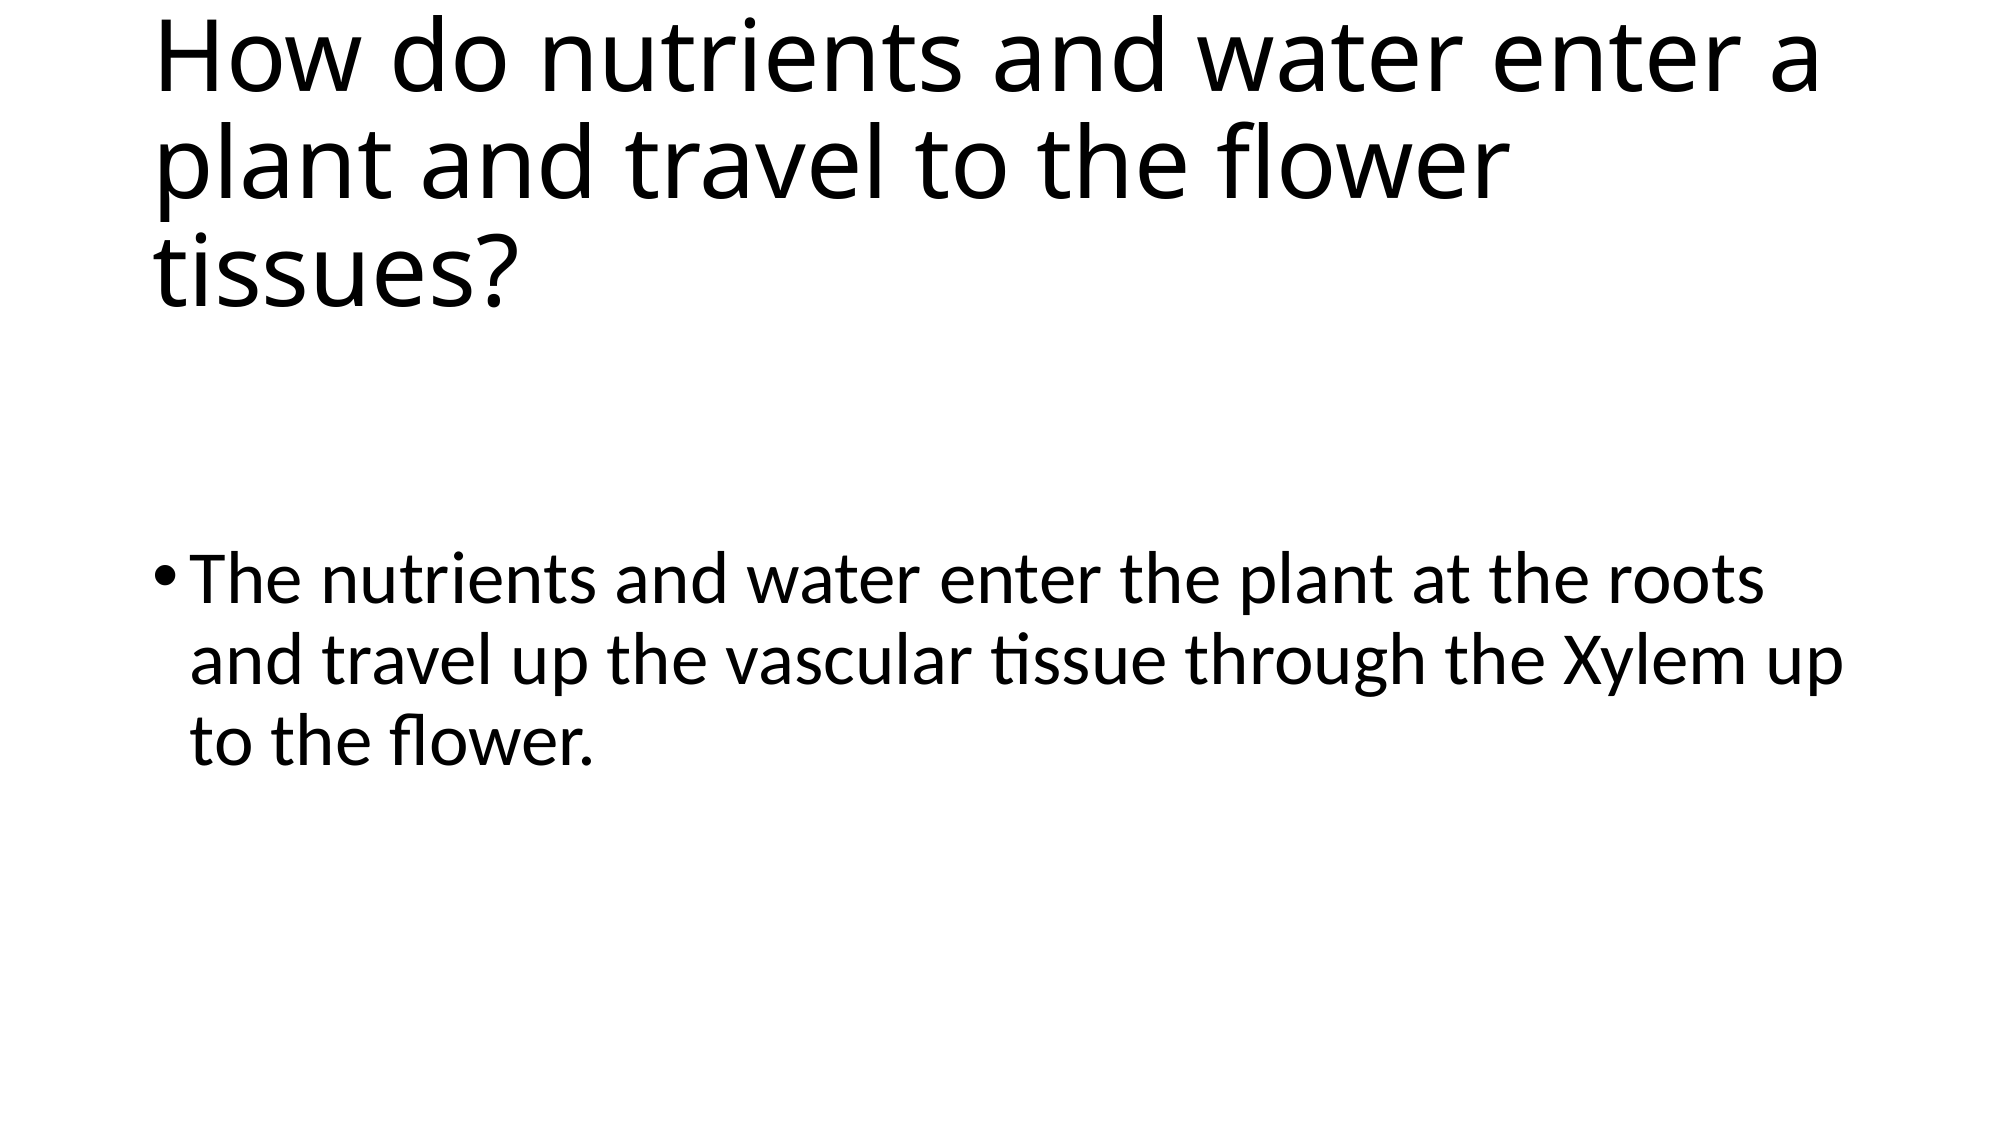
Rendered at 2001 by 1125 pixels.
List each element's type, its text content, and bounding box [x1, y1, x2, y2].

title How do nutrients and water enter a plant and travel to the flower tissues? [137, 117, 1863, 336]
list The nutrients and water enter the plant at the roots and travel up the vascular tissue through the Xylem up to the flower. [137, 531, 1863, 1125]
